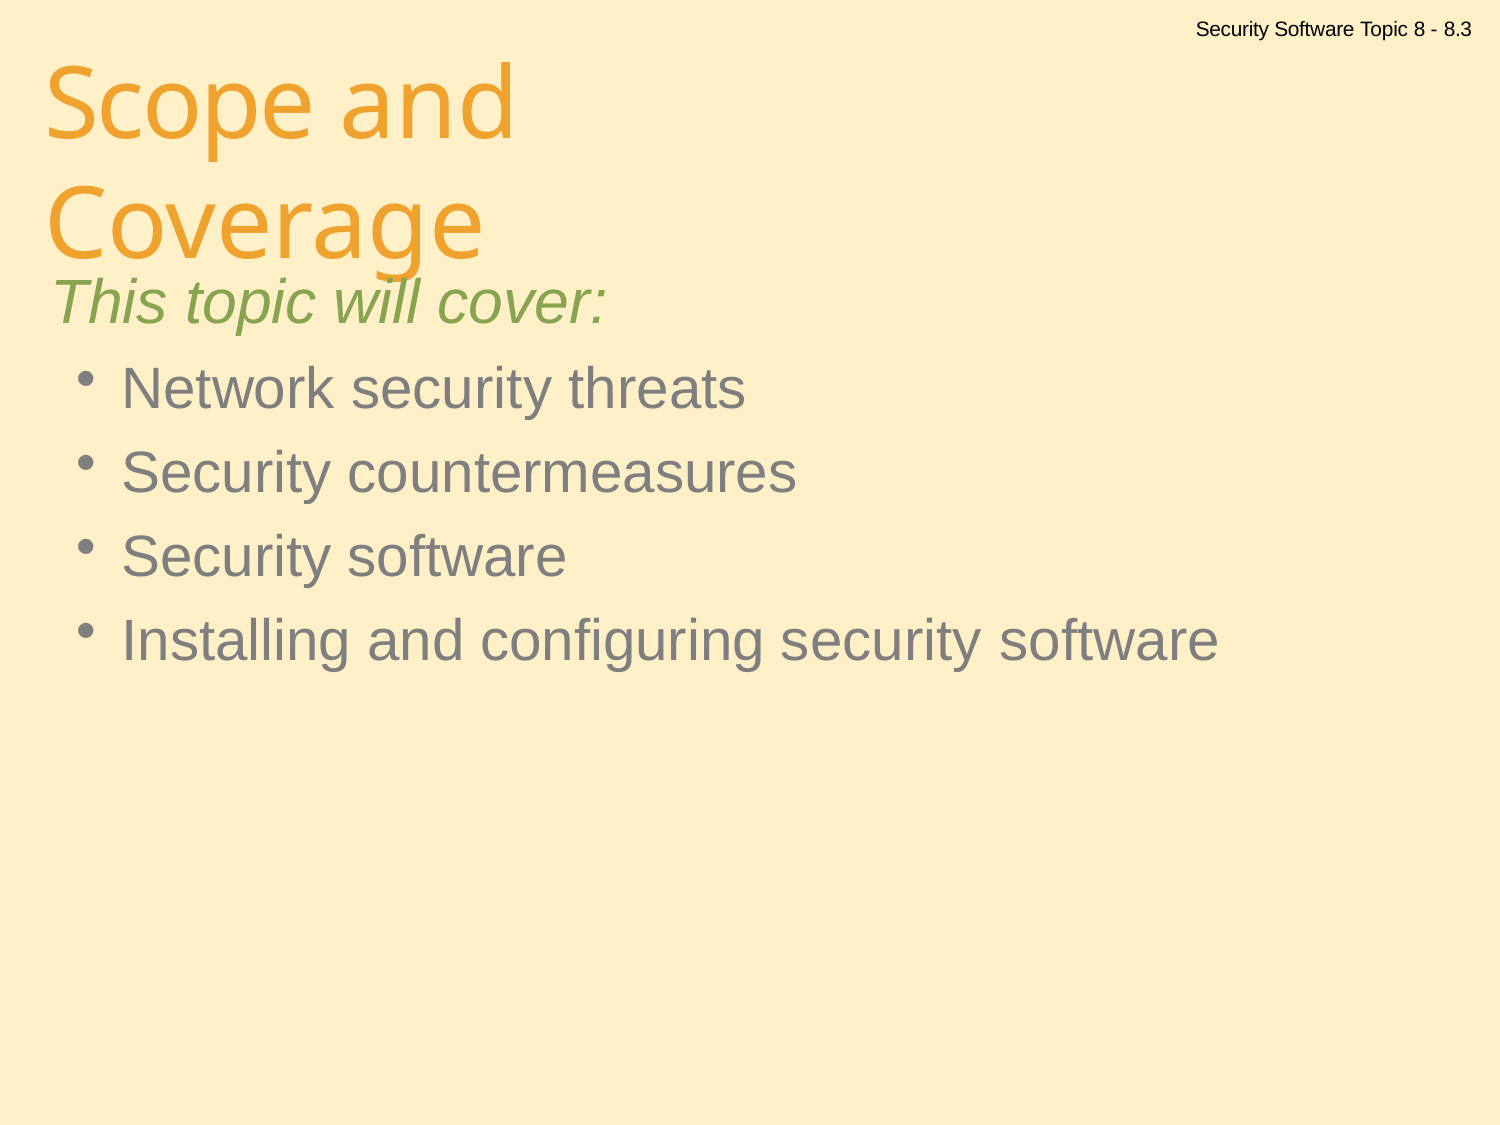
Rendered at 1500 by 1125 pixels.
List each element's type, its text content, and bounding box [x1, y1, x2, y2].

text_box This topic will cover: Network security threats Security countermeasures Security software Installing and configuring security software [48, 243, 1225, 673]
text_box Security Software Topic 8 - 8.3 [1193, 13, 1488, 41]
title Scope and Coverage [42, 36, 909, 279]
